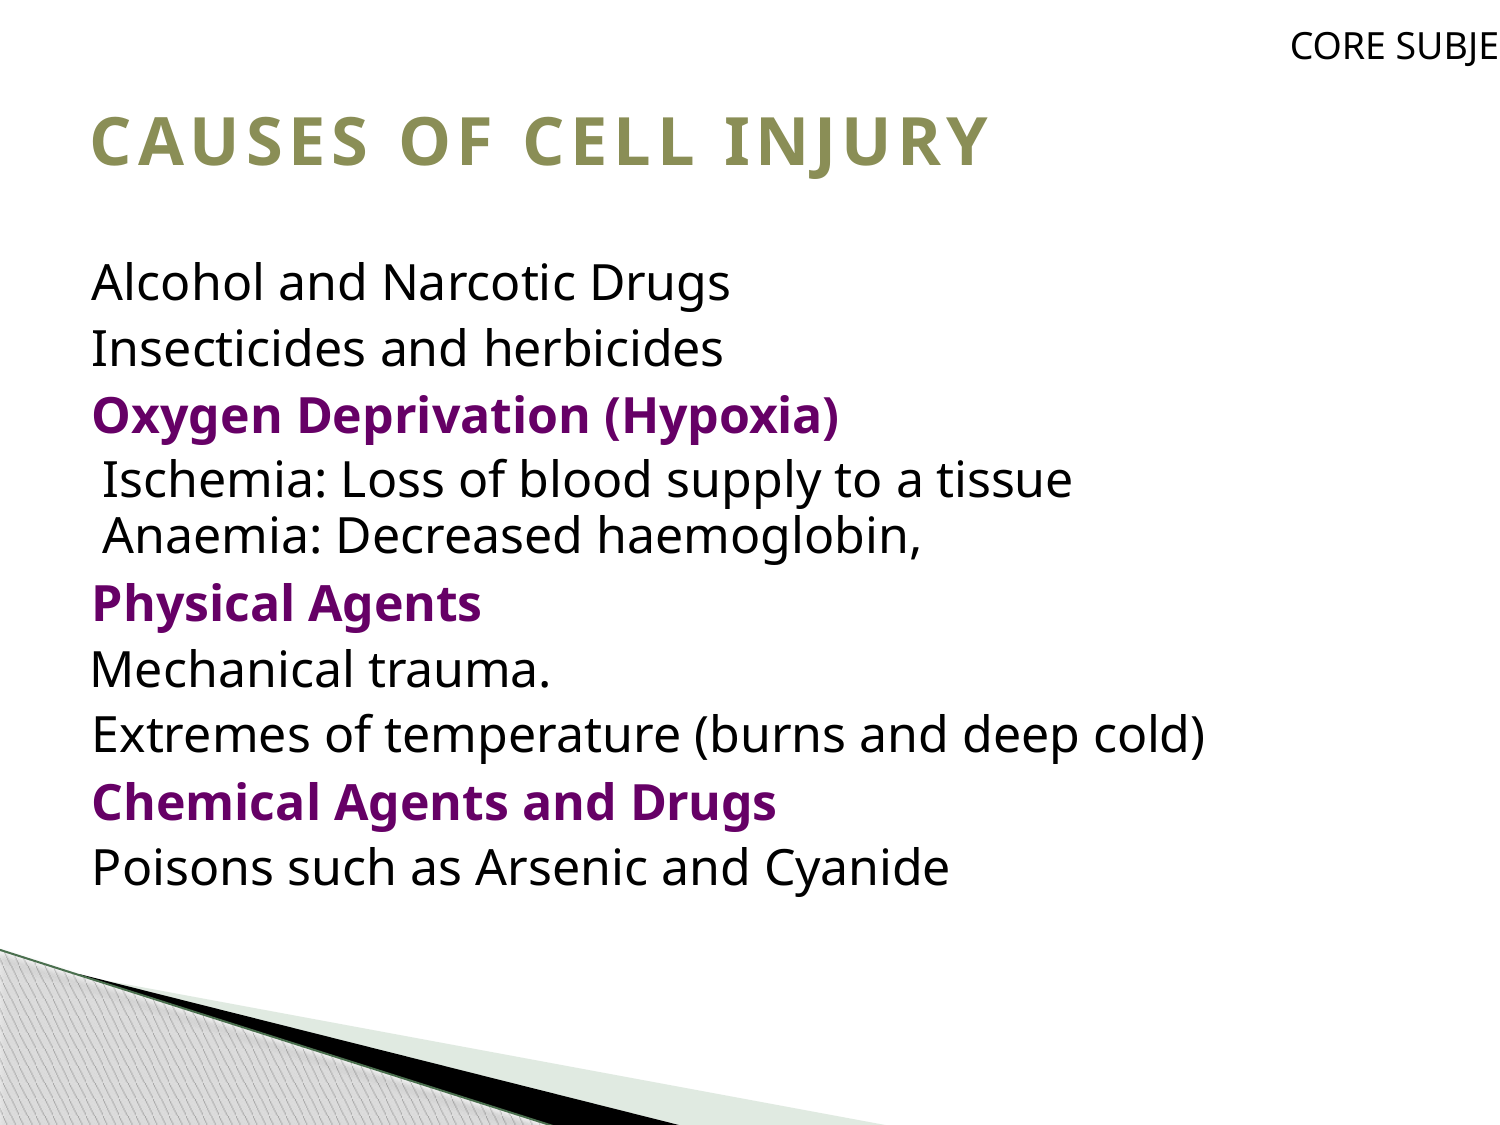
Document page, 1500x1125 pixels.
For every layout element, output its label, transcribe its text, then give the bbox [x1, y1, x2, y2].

list Alcohol and Narcotic Drugs Insecticides and herbicides Oxygen Deprivation (Hypoxia) Ischemia: Loss of blood supply to a tissue Anaemia: Decreased haemoglobin, Physical Agents Mechanical trauma. Extremes of temperature (burns and deep cold) Chemical Agents and Drugs Poisons such as Arsenic and Cyanide [75, 243, 1425, 986]
text_box CORE SUBJECT [1275, 14, 1500, 75]
title CAUSES OF CELL INJURY [75, 45, 1425, 233]
